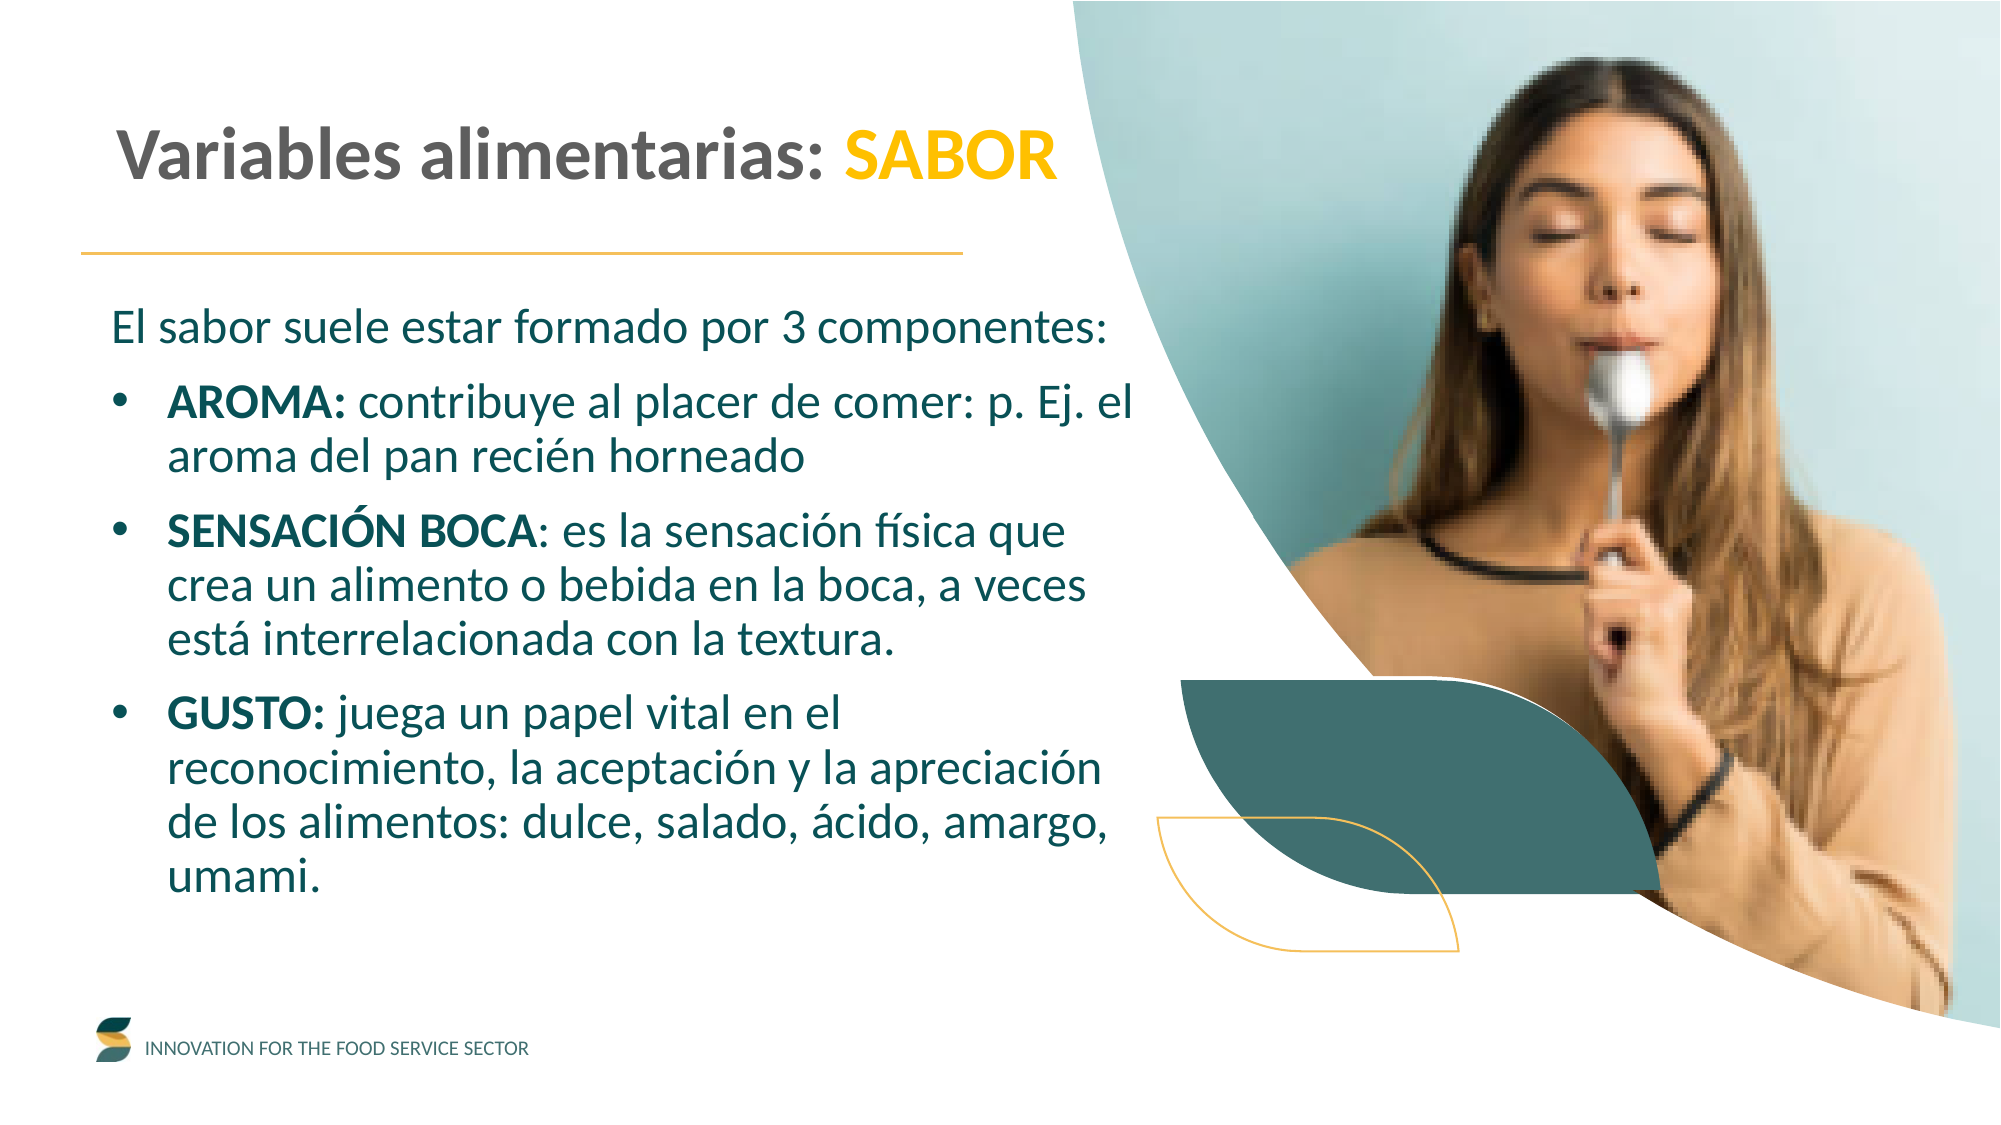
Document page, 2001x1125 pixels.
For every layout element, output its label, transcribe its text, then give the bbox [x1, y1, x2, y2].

text_box Variables alimentarias: SABOR [101, 107, 1072, 298]
list El sabor suele estar formado por 3 componentes: AROMA: contribuye al placer de comer: p. Ej. el aroma del pan recién horneado SENSACIÓN BOCA: es la sensación física que crea un alimento o bebida en la boca, a veces está interrelacionada con la textura. GUSTO: juega un papel vital en el reconocimiento, la aceptación y la apreciación de los alimentos: dulce, salado, ácido, amargo, umami. [96, 293, 1072, 941]
picture [1072, 0, 2000, 1029]
picture [96, 1017, 131, 1062]
